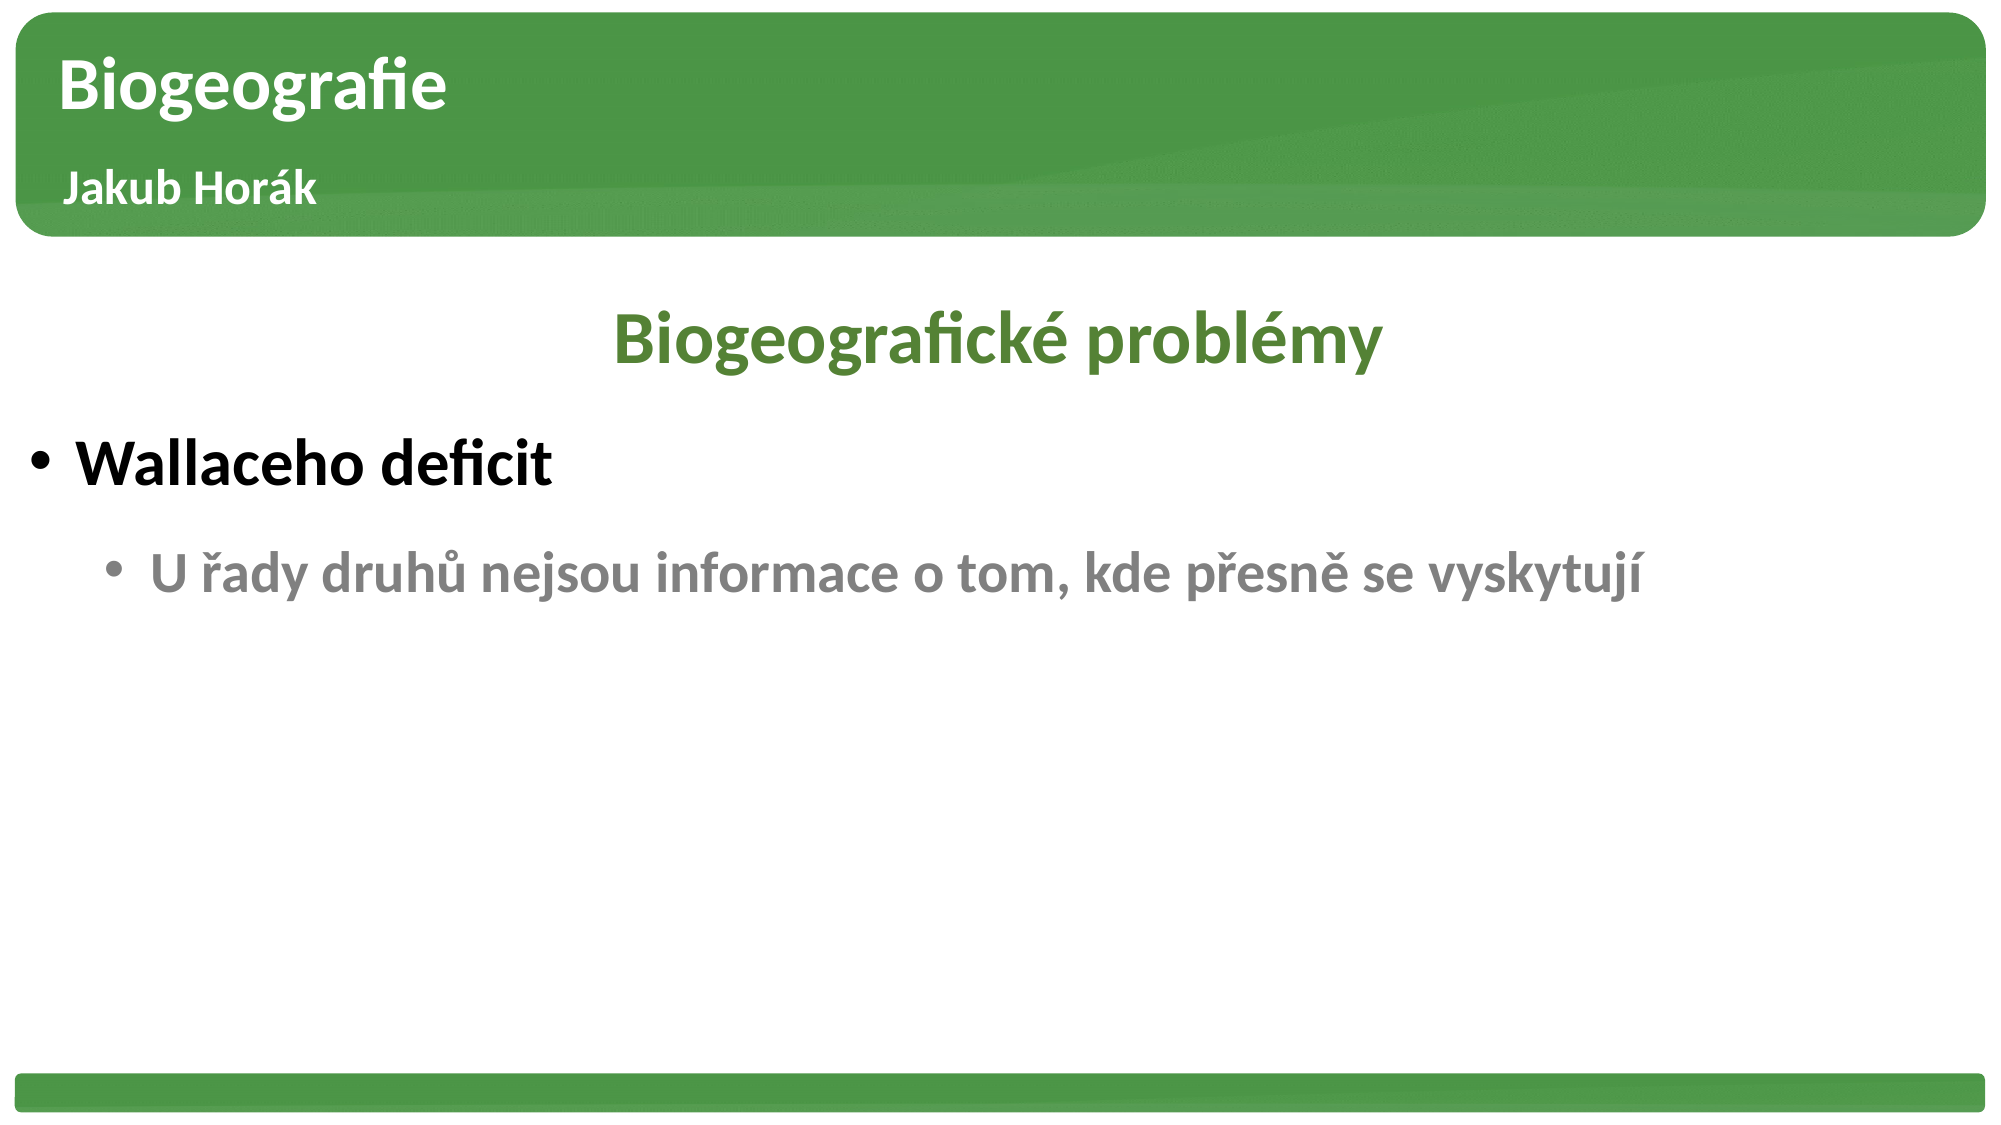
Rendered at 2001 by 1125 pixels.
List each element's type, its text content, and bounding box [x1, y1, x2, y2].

text_box Biogeografie Jakub Horák [14, 11, 1987, 236]
text_box [13, 1072, 1987, 1114]
text_box Biogeografické problémy Wallaceho deficit U řady druhů nejsou informace o tom, kde přesně se vyskytují [13, 236, 1985, 612]
